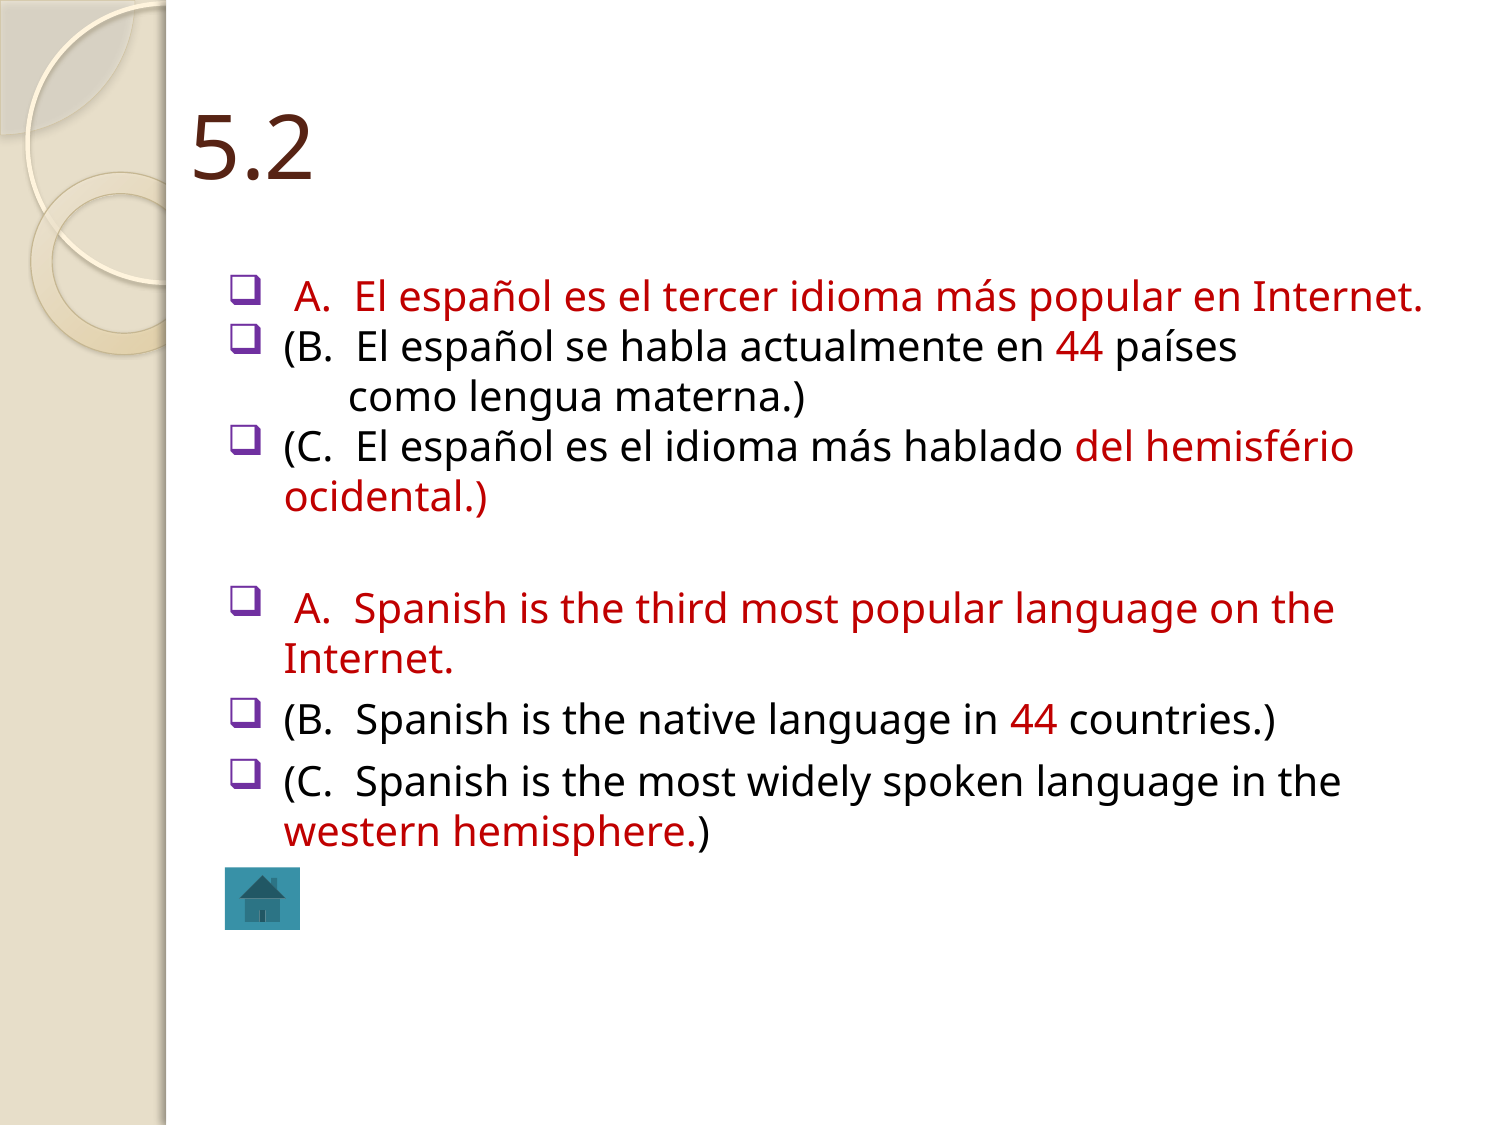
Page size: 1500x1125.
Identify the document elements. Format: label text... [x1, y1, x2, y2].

title 5.2 [174, 50, 1405, 238]
text_box A. El español es el tercer idioma más popular en Internet. (B. El español se habla actualmente en 44 países como lengua materna.) (C. El español es el idioma más hablado del hemisfério ocidental.) A. Spanish is the third most popular language on the Internet. (B. Spanish is the native language in 44 countries.) (C. Spanish is the most widely spoken language in the western hemisphere.) [137, 262, 1488, 1063]
